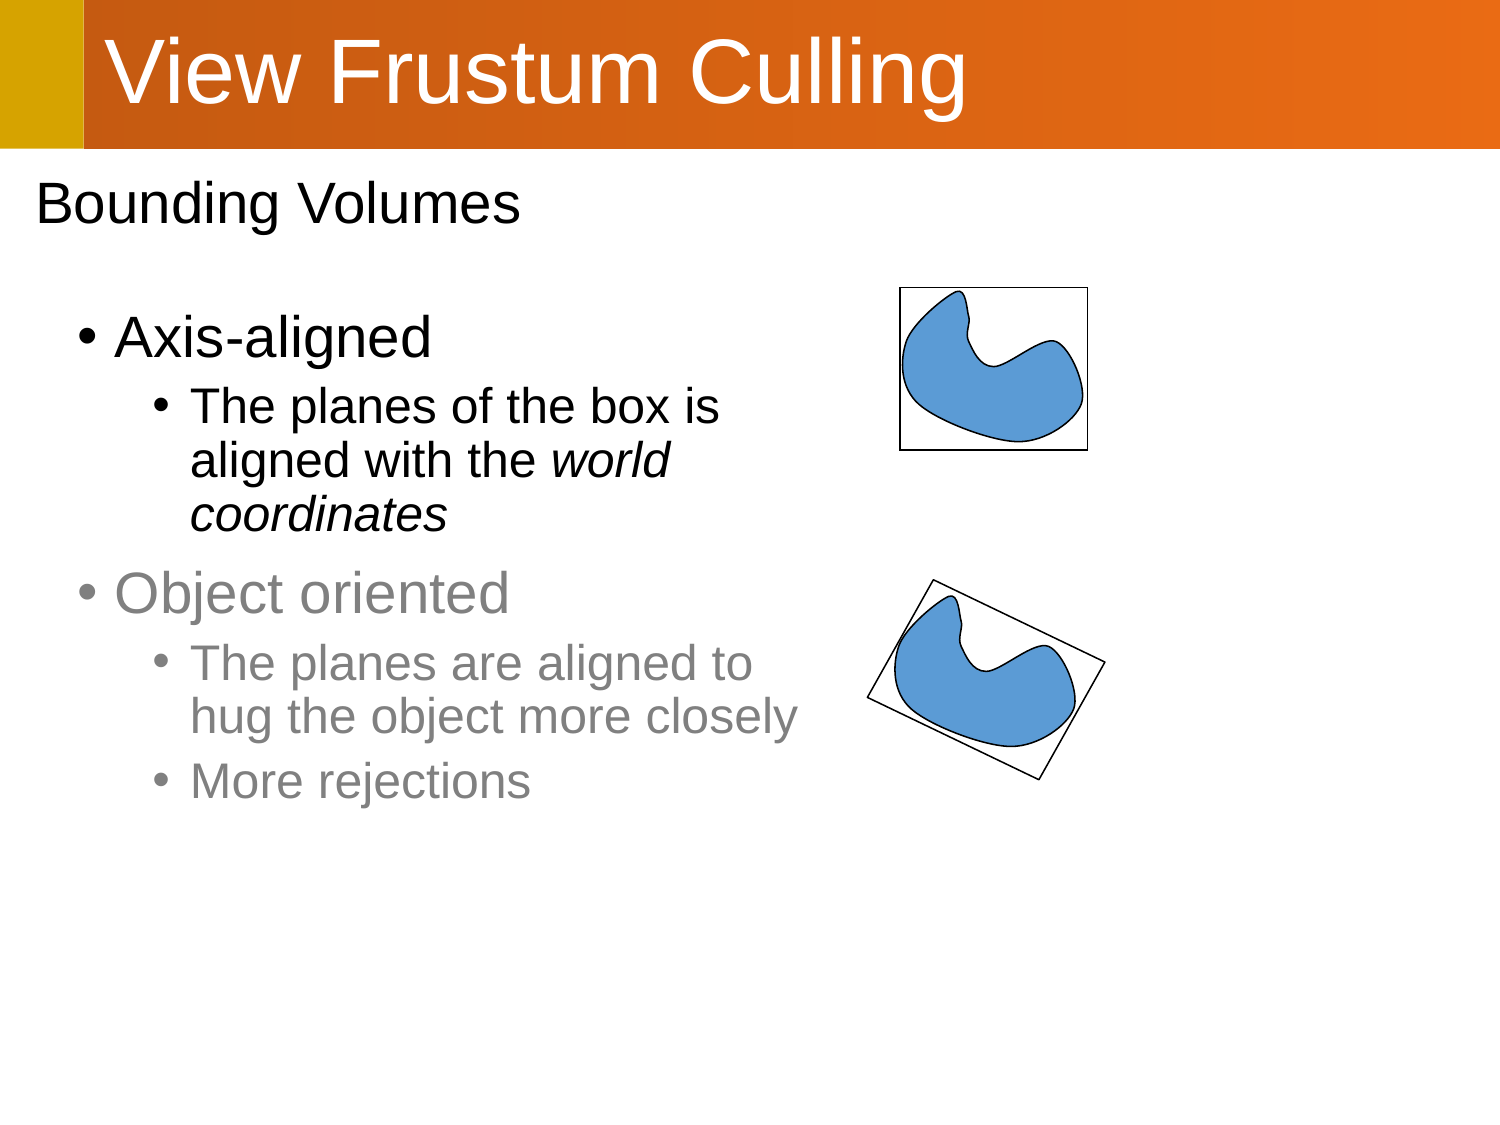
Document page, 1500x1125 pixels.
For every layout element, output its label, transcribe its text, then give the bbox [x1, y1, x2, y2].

list Bounding Volumes [20, 165, 1483, 1063]
title View Frustum Culling [83, 0, 1500, 149]
text_box Axis-aligned The planes of the box is aligned with the world coordinates Object oriented The planes are aligned to hug the object more closely More rejections [62, 299, 825, 1025]
text_box [867, 579, 1105, 780]
text_box [900, 287, 1088, 450]
